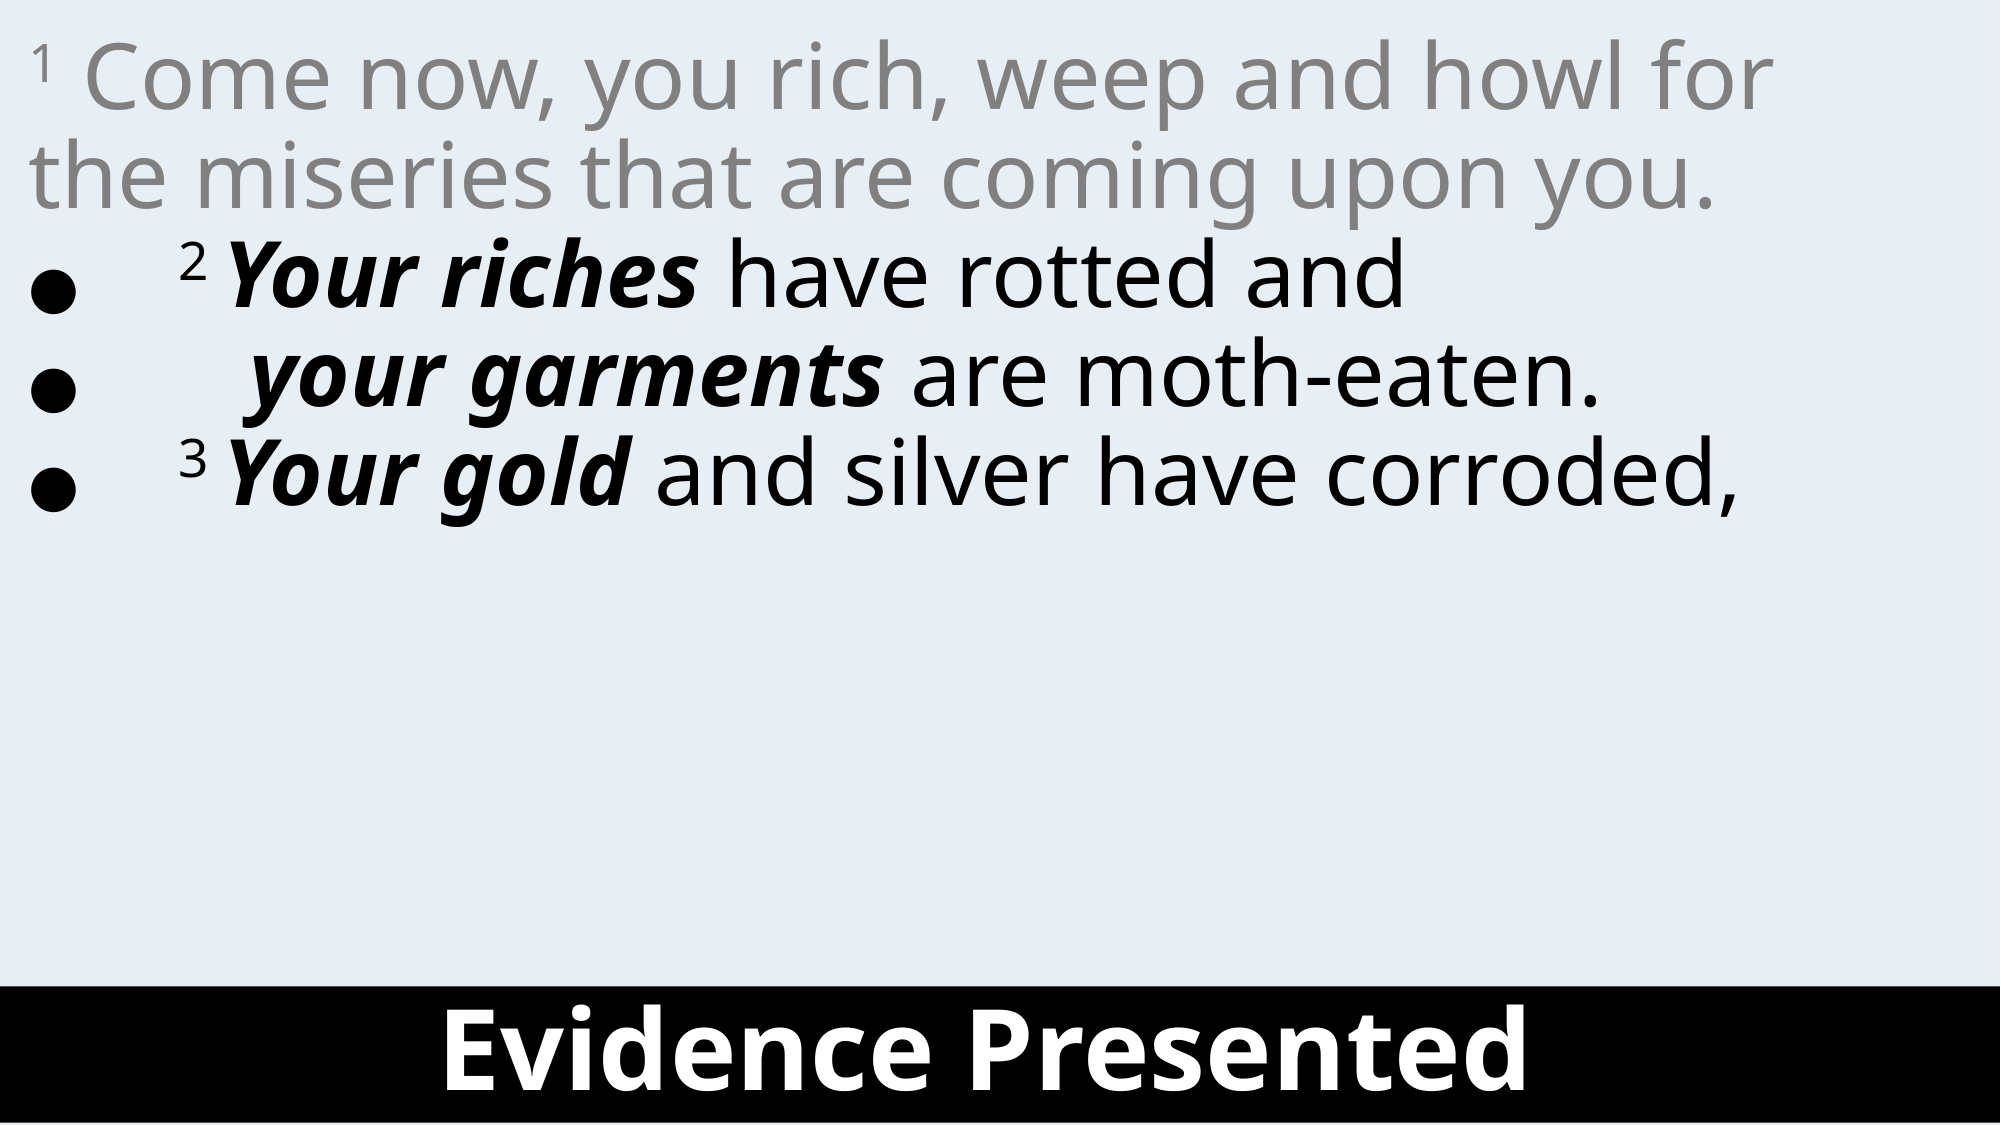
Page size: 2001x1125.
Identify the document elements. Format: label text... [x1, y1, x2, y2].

text_box 1 Come now, you rich, weep and howl for the miseries that are coming upon you. ● 2 Your riches have rotted and ● your garments are moth-eaten. ● 3 Your gold and silver have corroded, [13, 23, 1957, 533]
text_box Evidence Presented [0, 986, 2000, 1123]
